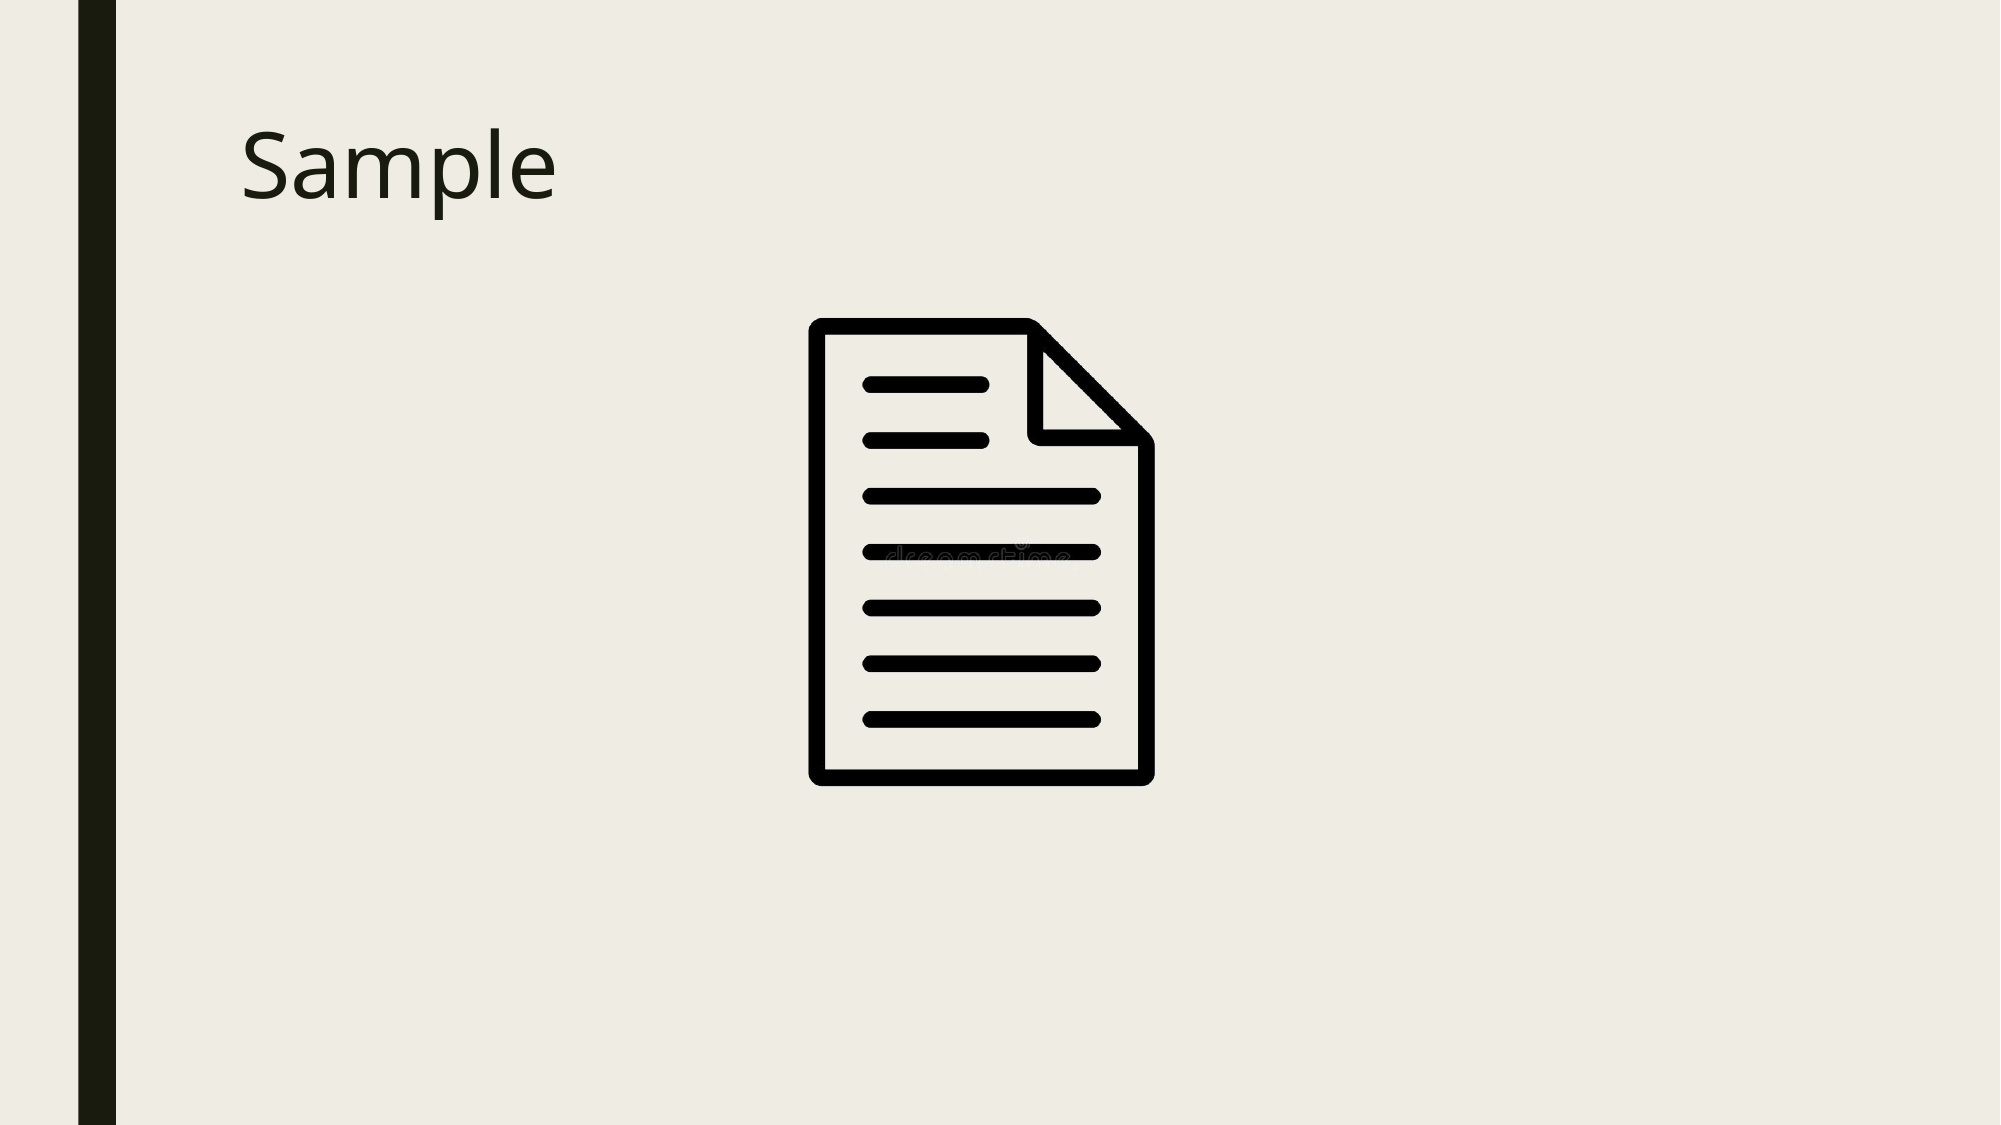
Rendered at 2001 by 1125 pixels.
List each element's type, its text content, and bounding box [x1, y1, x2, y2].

picture [725, 234, 1238, 869]
title Sample [225, 112, 1800, 357]
